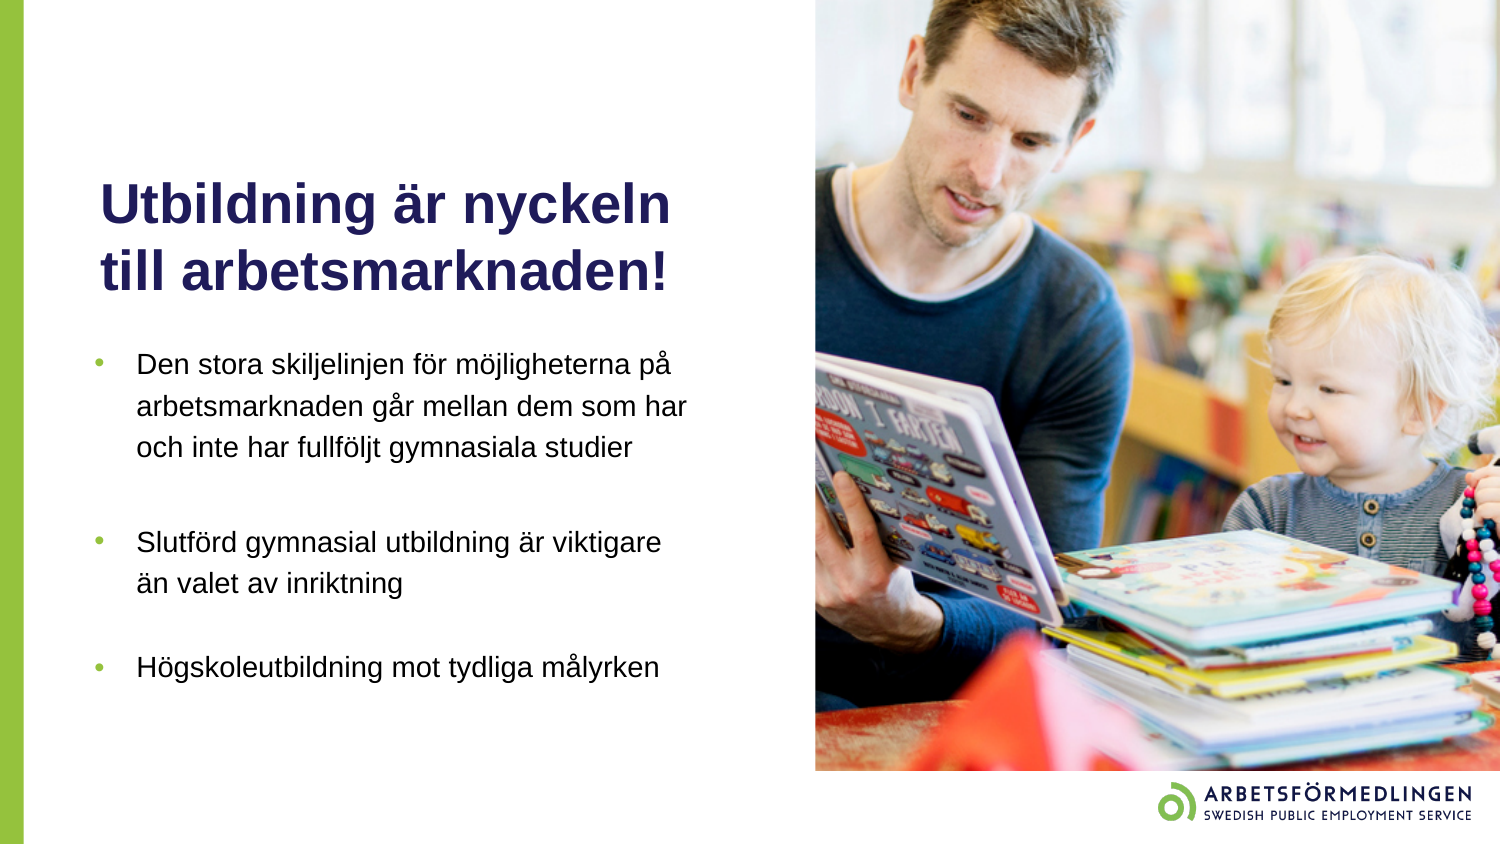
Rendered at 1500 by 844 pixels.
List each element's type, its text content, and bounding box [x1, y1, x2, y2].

title Utbildning är nyckeln till arbetsmarknaden! [100, 191, 684, 303]
picture [1158, 782, 1471, 821]
picture [815, 0, 1500, 771]
list Den stora skiljelinjen för möjligheterna på arbetsmarknaden går mellan dem som har och inte har fullföljt gymnasiala studier Slutförd gymnasial utbildning är viktigare än valet av inriktning Högskoleutbildning mot tydliga målyrken [94, 338, 690, 697]
